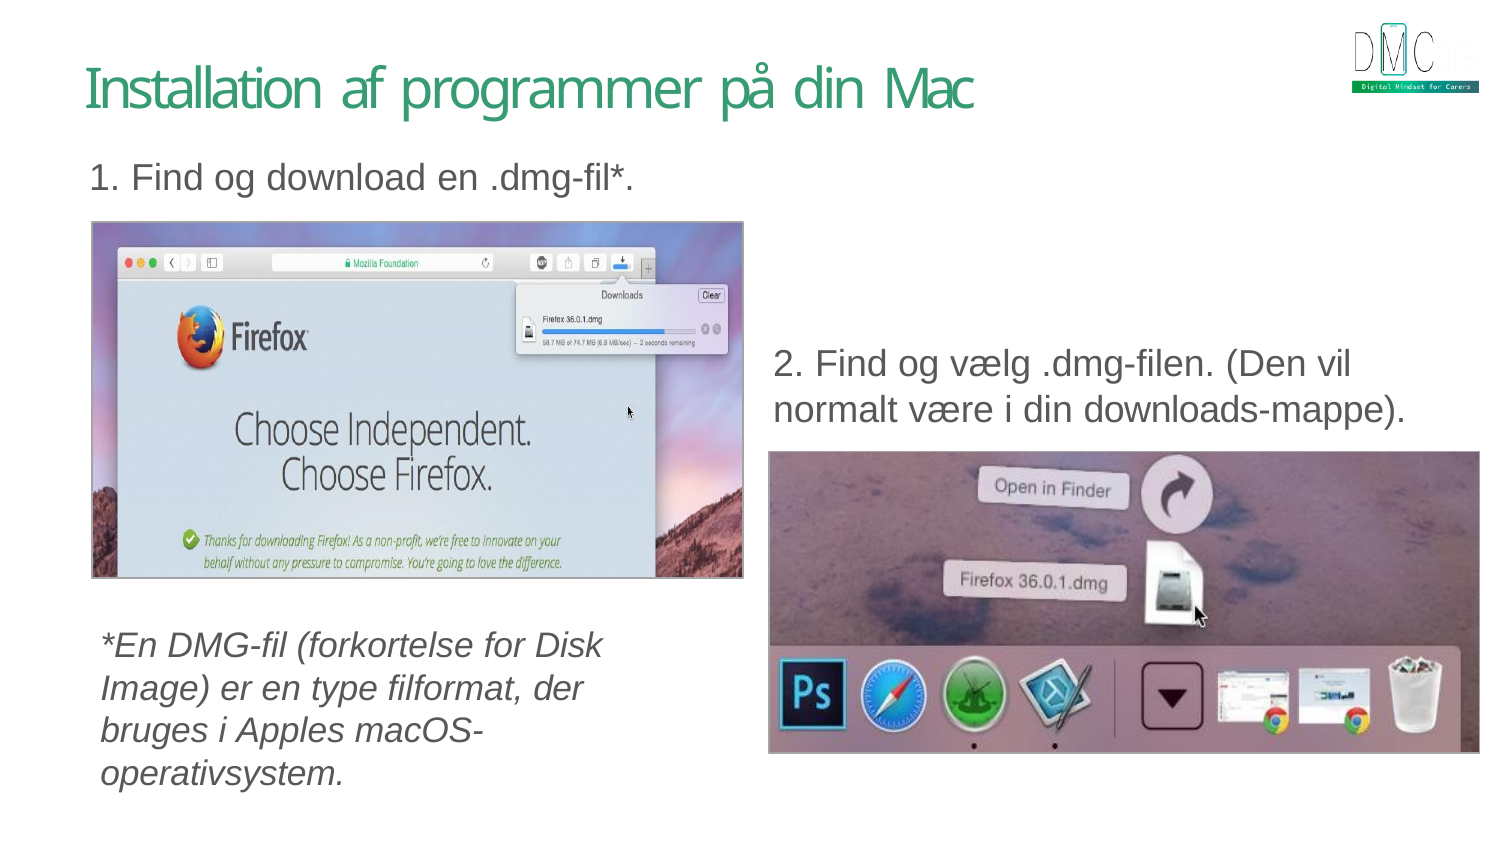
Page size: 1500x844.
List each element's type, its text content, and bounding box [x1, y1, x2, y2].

text_box 2. Find og vælg .dmg-filen. (Den vil normalt være i din downloads-mappe). [771, 337, 1414, 430]
picture [1352, 23, 1479, 93]
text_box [768, 450, 1481, 754]
text_box 1. Find og download en .dmg-fil*. [87, 150, 640, 198]
title Installation af programmer på din Mac [73, 3, 1330, 194]
text_box *En DMG-fil (forkortelse for Disk Image) er en type filformat, der bruges i Apples macOS- operativsystem. [98, 620, 608, 793]
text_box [91, 220, 745, 580]
